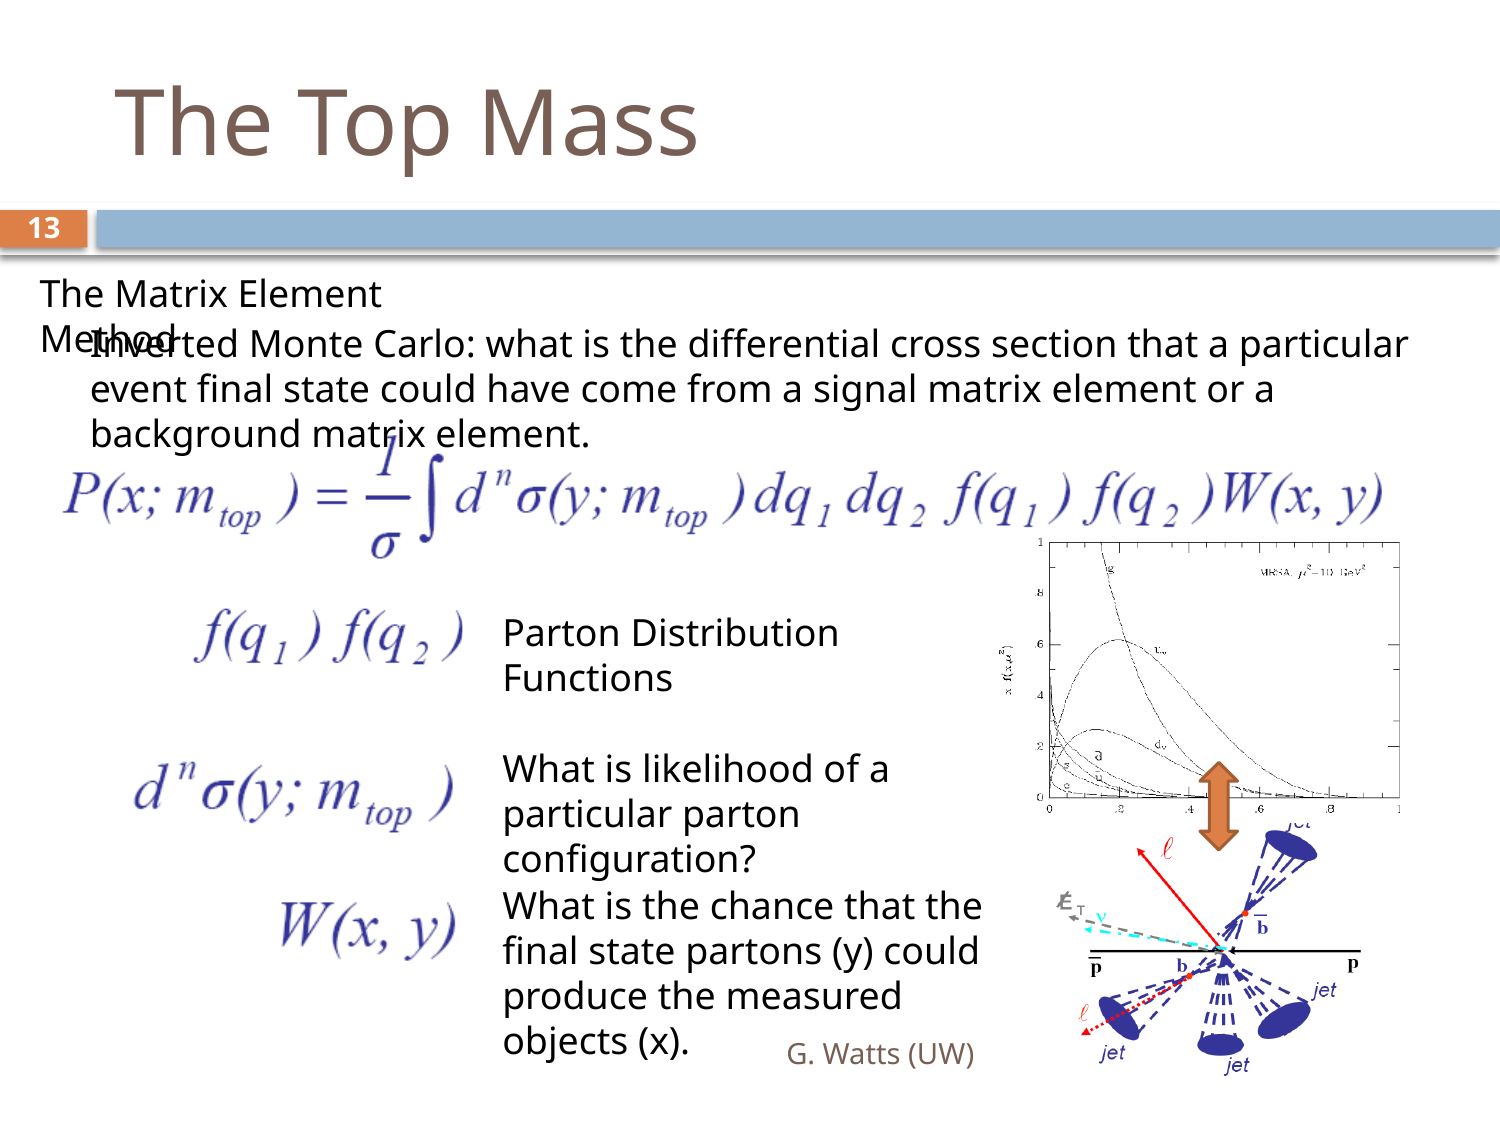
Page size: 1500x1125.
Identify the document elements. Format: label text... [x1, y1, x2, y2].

text_box The Matrix Element Method [24, 262, 475, 368]
picture [49, 424, 1401, 823]
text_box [124, 712, 1013, 876]
slide_number 13 [0, 208, 88, 249]
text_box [187, 562, 993, 710]
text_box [1049, 834, 1363, 1080]
footer G. Watts (UW) [99, 1024, 990, 1085]
text_box Inverted Monte Carlo: what is the differential cross section that a particular event final state could have come from a signal matrix element or a background matrix element. [75, 312, 1463, 463]
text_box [273, 849, 1013, 1027]
title The Top Mass [99, 37, 1438, 200]
